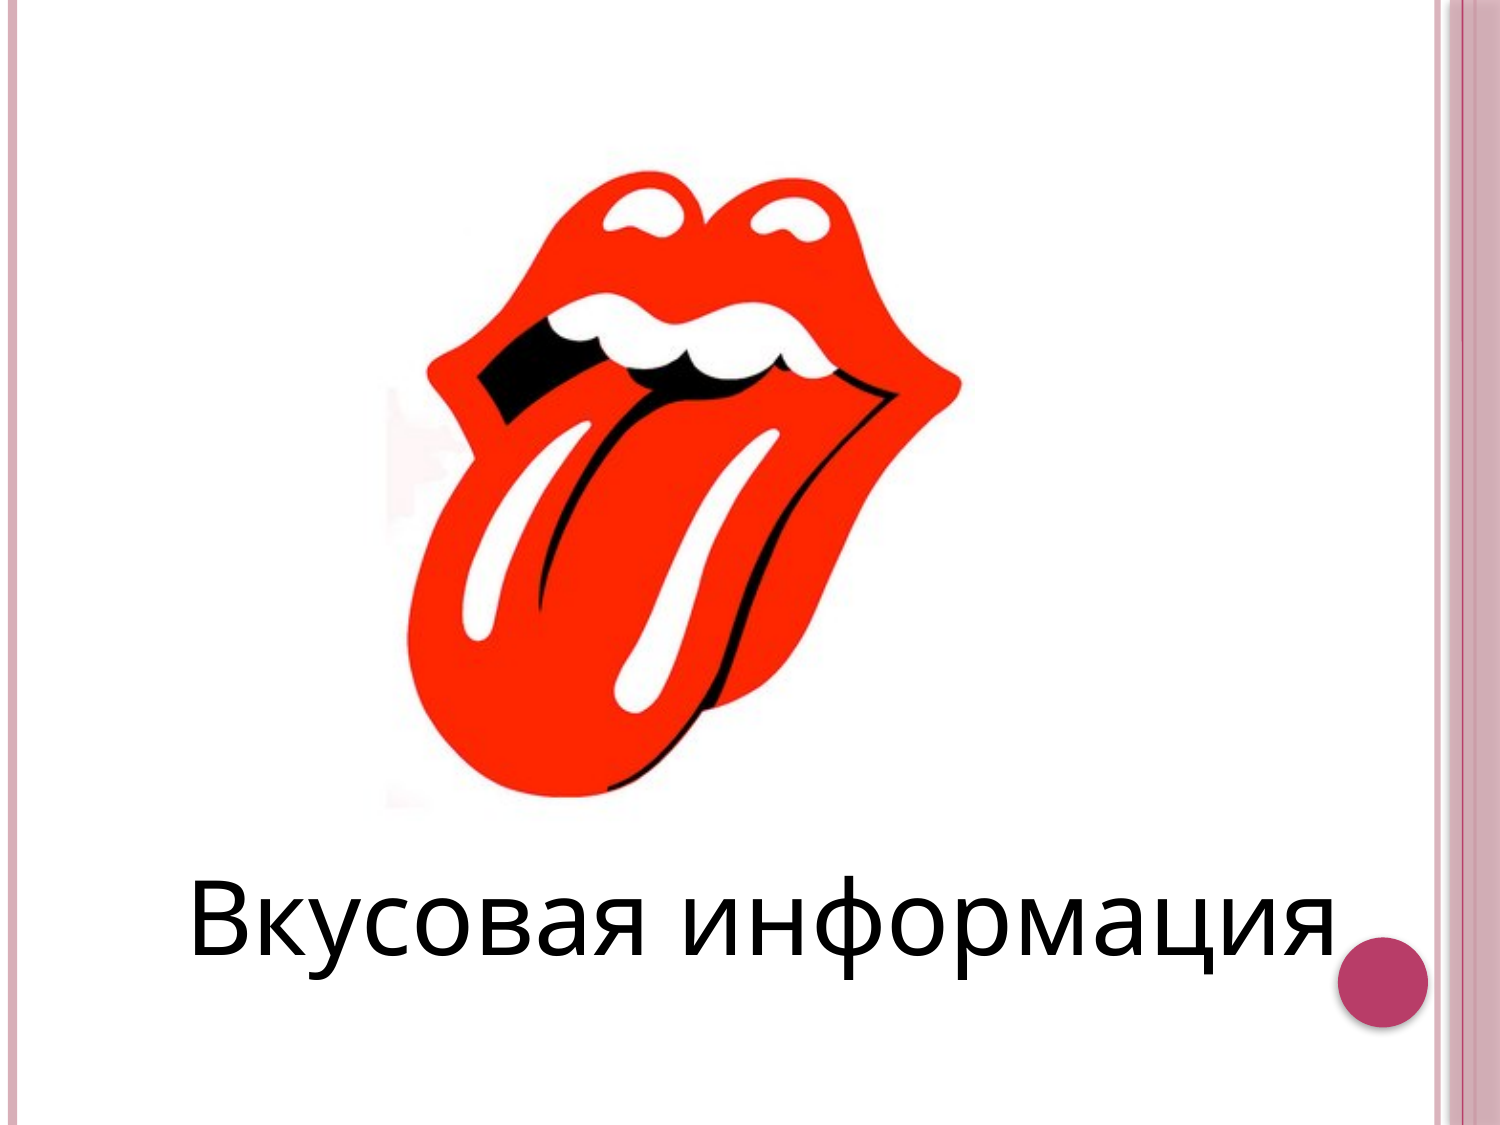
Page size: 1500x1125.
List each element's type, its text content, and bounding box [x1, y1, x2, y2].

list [362, 116, 976, 842]
text_box Вкусовая информация [170, 843, 1357, 984]
